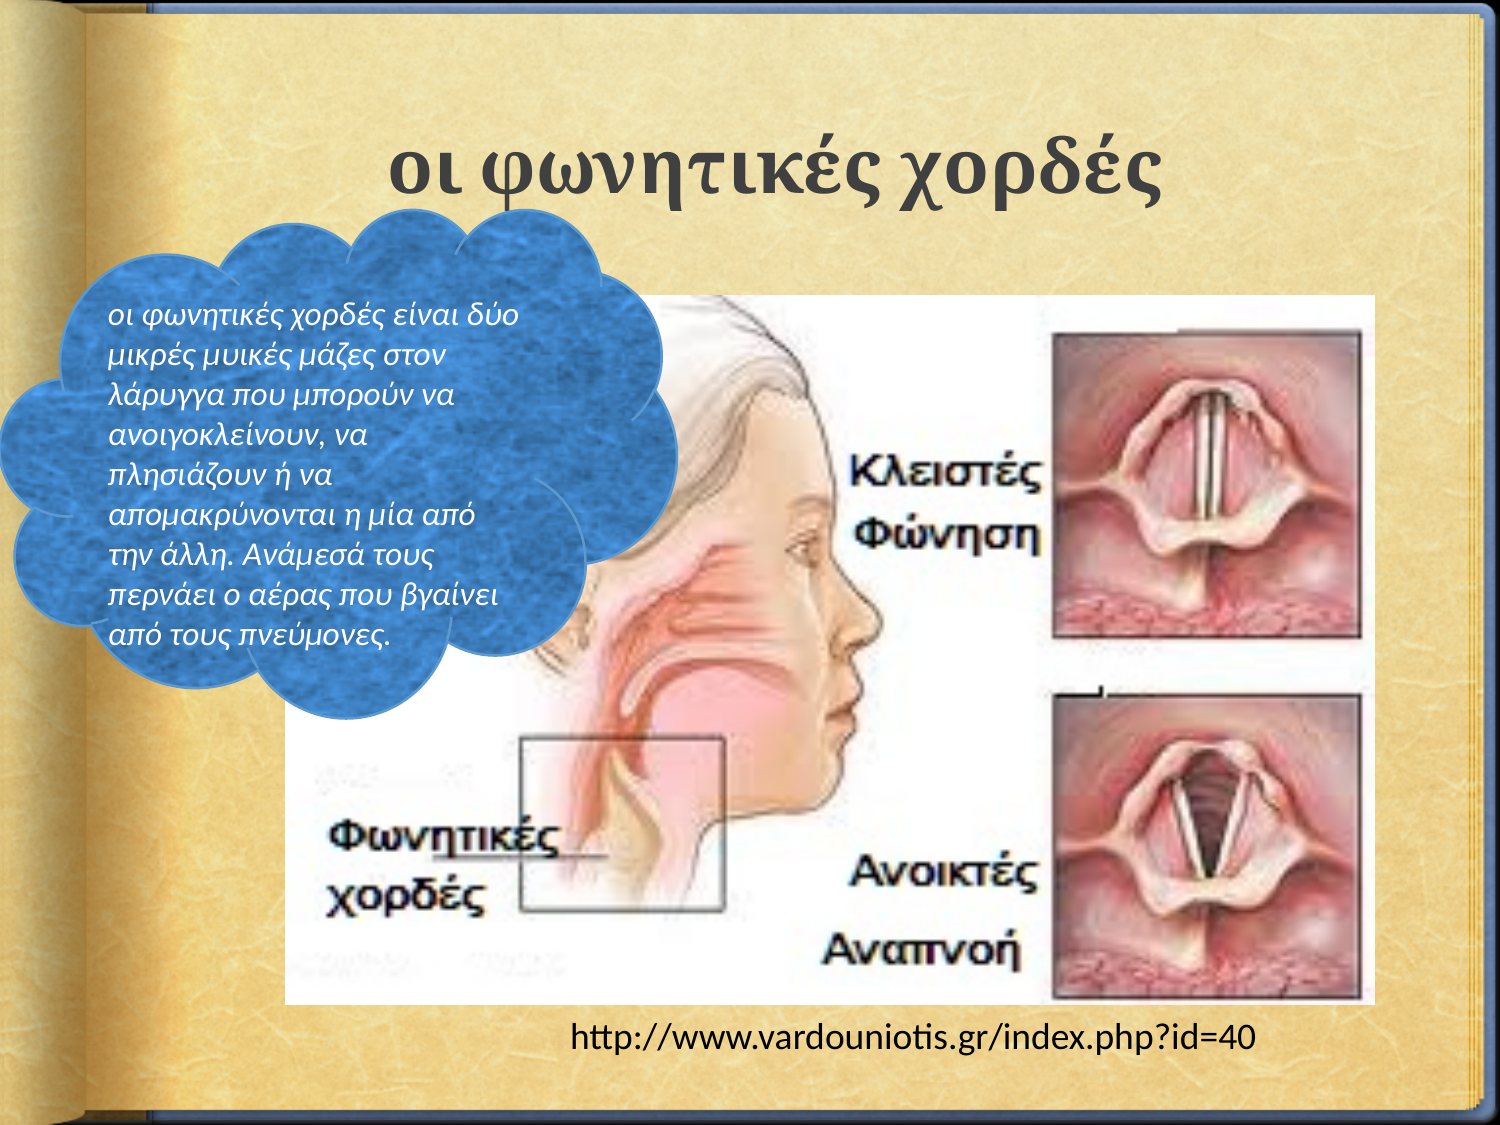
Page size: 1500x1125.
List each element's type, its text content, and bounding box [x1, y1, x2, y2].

title οι φωνητικές χορδές [178, 45, 1372, 265]
text_box οι φωνητικές χορδές είναι δύο μικρές μυικές μάζες στον λάρυγγα που μπορούν να ανοιγοκλείνουν, να πλησιάζουν ή να απομακρύνονται η μία από την άλλη. Ανάμεσά τους περνάει ο αέρας που βγαίνει από τους πνεύμονες. [0, 208, 638, 690]
picture [0, 0, 1500, 1125]
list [232, 294, 1428, 1006]
text_box http://www.vardouniotis.gr/index.php?id=40 [269, 1006, 1272, 1065]
